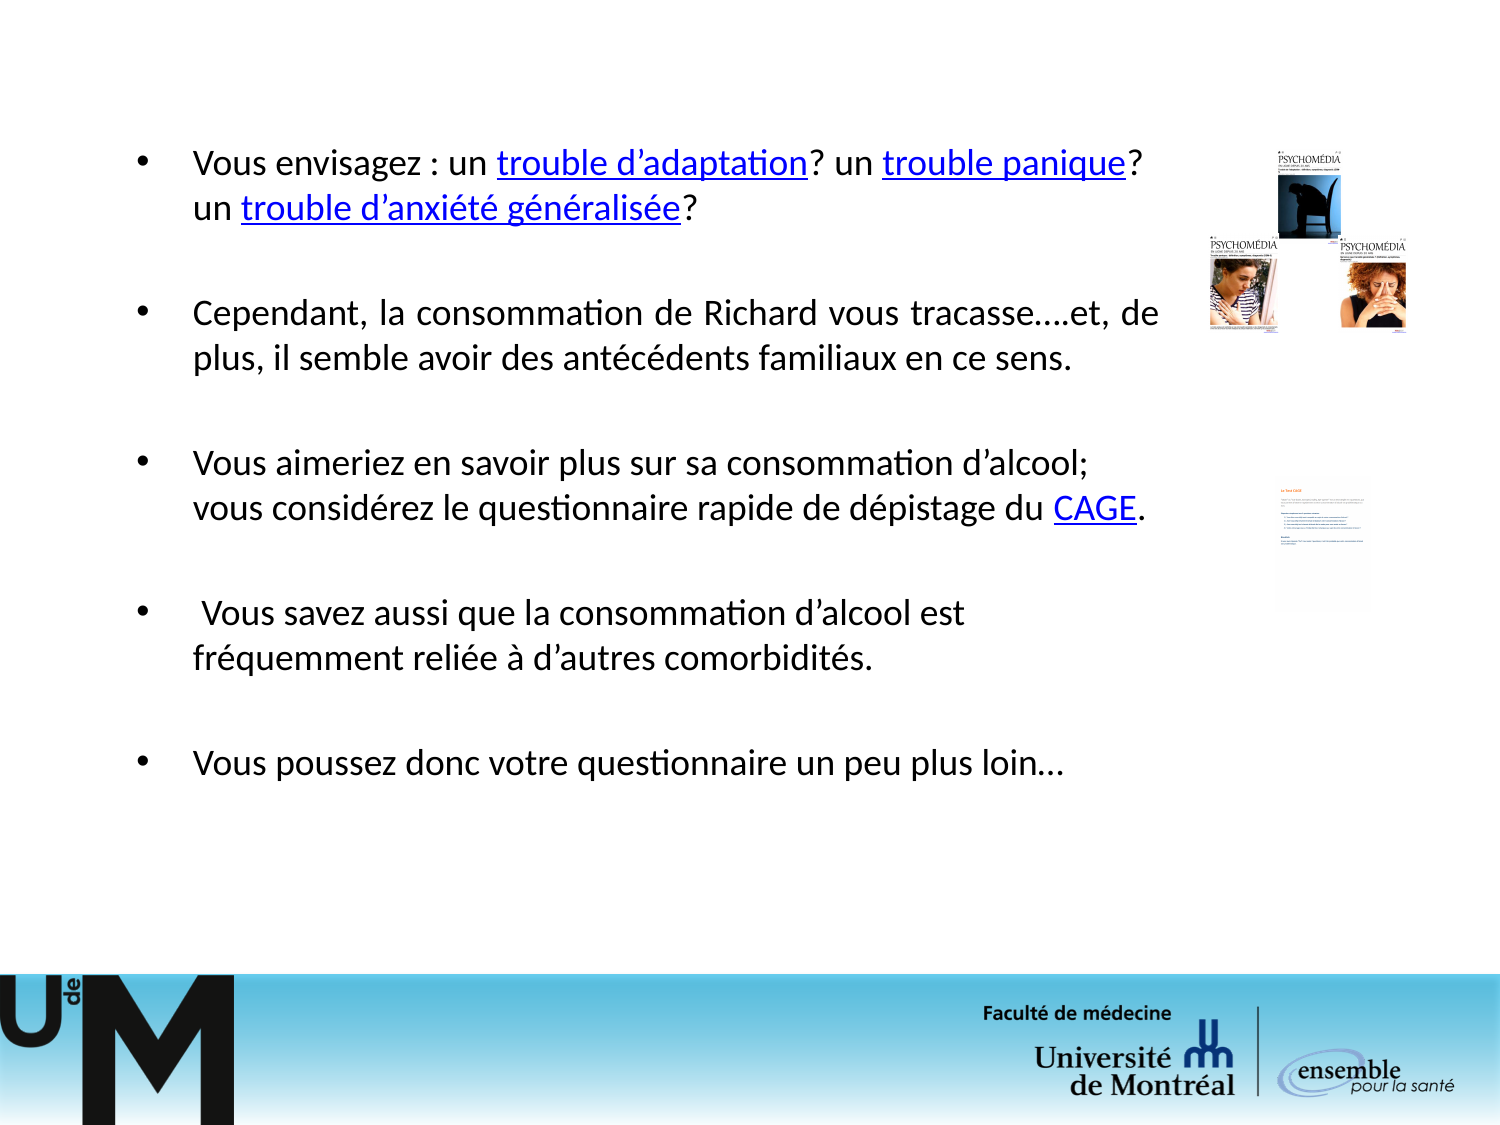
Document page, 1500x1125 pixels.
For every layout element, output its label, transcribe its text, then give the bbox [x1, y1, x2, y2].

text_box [1274, 476, 1372, 613]
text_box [1208, 233, 1280, 334]
picture [972, 998, 1467, 1104]
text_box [1337, 235, 1408, 334]
picture [0, 975, 234, 1125]
list Vous envisagez : un trouble d’adaptation? un trouble panique? un trouble d’anxiété généralisée? Cependant, la consommation de Richard vous tracasse….et, de plus, il semble avoir des antécédents familiaux en ce sens. Vous aimeriez en savoir plus sur sa consommation d’alcool; vous considérez le questionnaire rapide de dépistage du CAGE. Vous savez aussi que la consommation d’alcool est fréquemment reliée à d’autres comorbidités. Vous poussez donc votre questionnaire un peu plus loin… [121, 130, 1176, 909]
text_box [1275, 148, 1344, 244]
